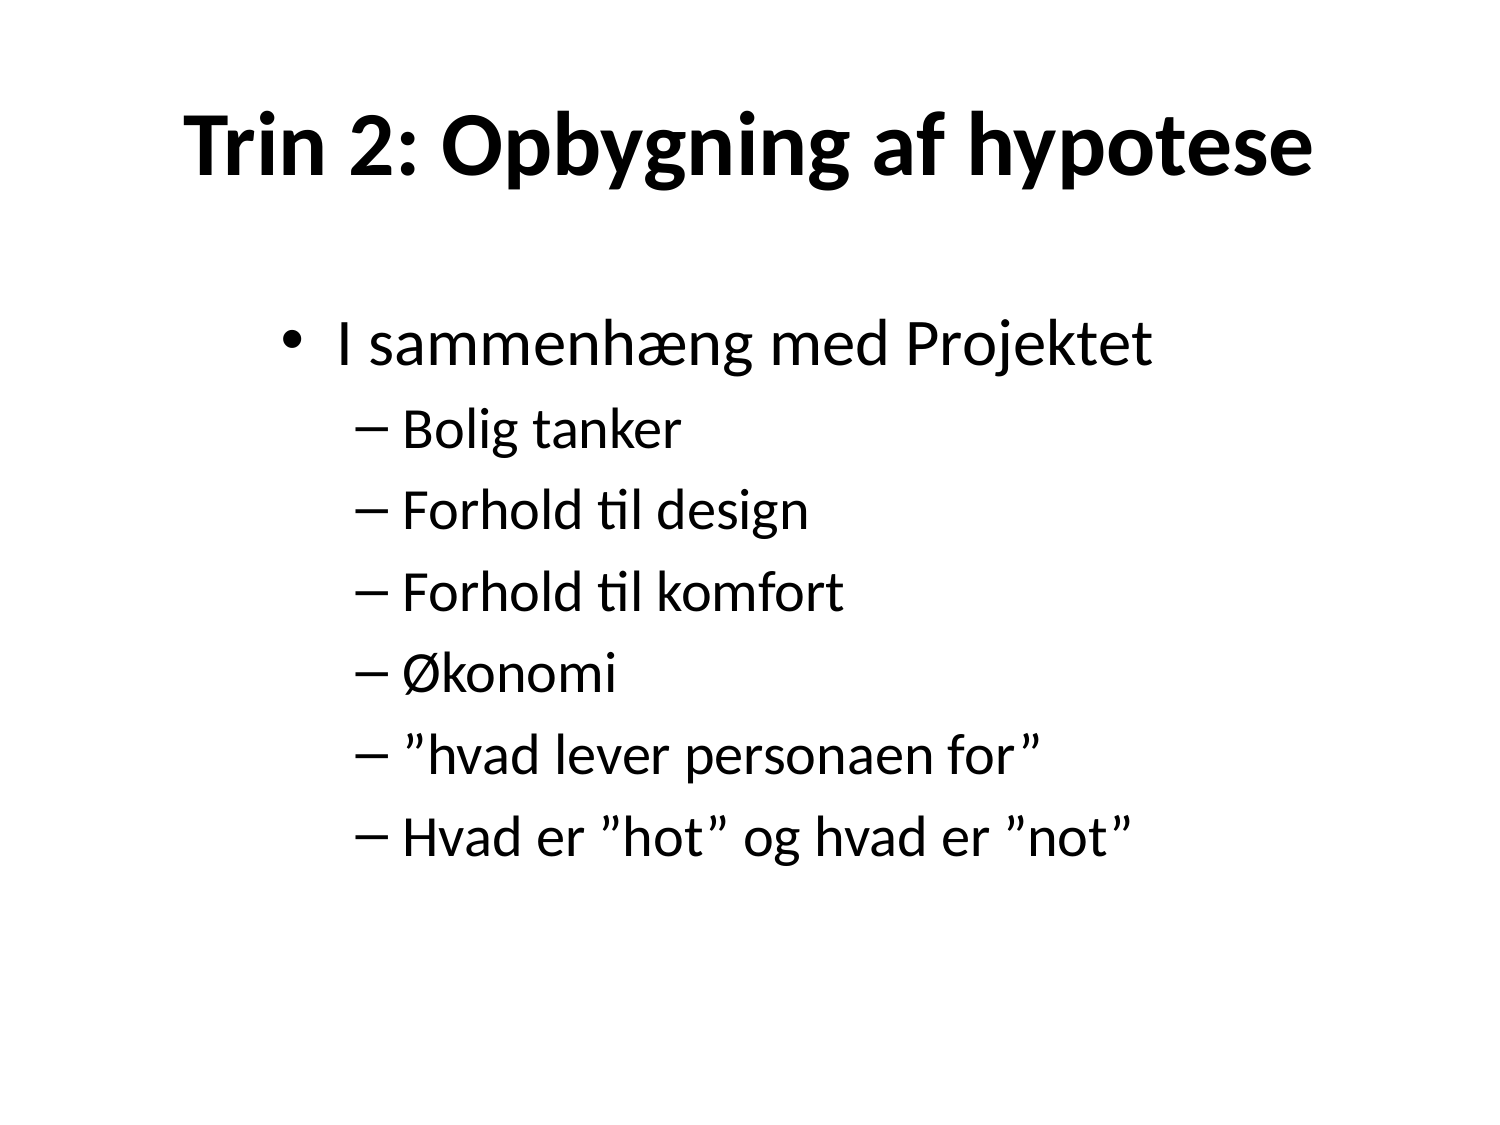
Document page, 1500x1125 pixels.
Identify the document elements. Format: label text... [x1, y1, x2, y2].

list I sammenhæng med Projektet Bolig tanker Forhold til design Forhold til komfort Økonomi ”hvad lever personaen for” Hvad er ”hot” og hvad er ”not” [265, 290, 1225, 988]
title Trin 2: Opbygning af hypotese [75, 45, 1425, 233]
